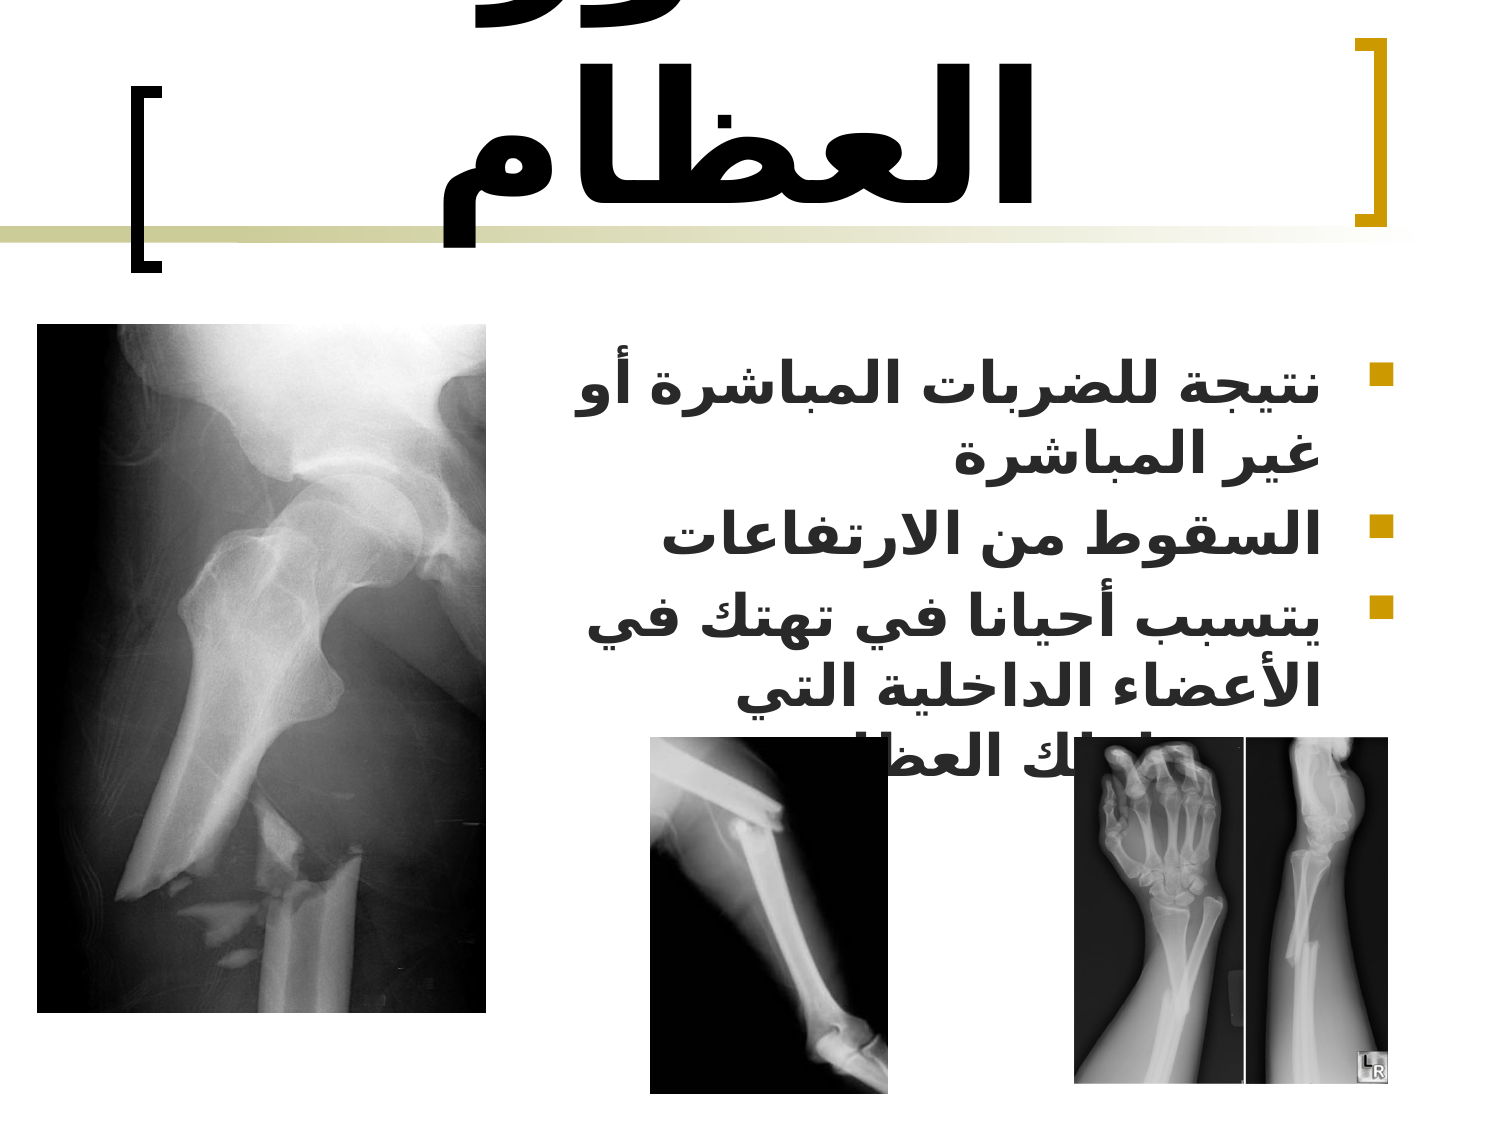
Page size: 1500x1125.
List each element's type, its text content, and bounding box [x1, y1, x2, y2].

picture [37, 324, 486, 1013]
picture [1074, 737, 1388, 1085]
title كسور العظام [152, 15, 1328, 248]
picture [649, 737, 888, 1094]
list نتيجة للضربات المباشرة أو غير المباشرة السقوط من الارتفاعات يتسبب أحيانا في تهتك في الأعضاء الداخلية التي تحميها تلك العظام. [524, 337, 1413, 701]
